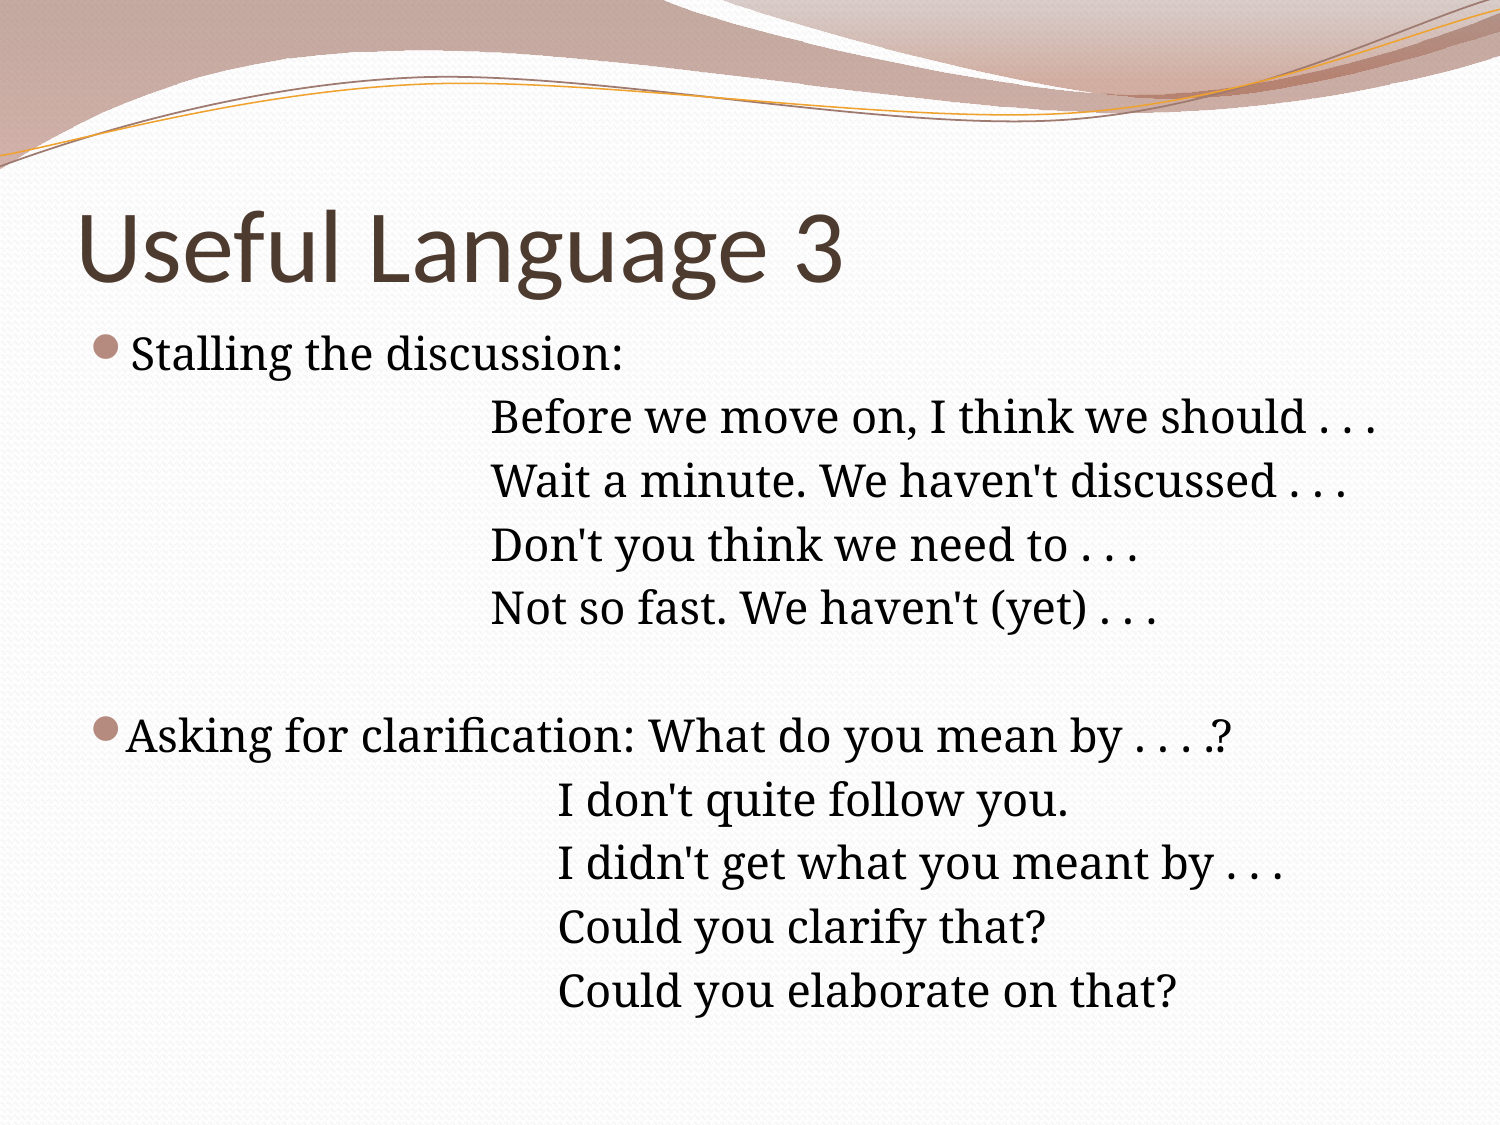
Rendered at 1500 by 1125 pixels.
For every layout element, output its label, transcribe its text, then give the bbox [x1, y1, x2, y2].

title Useful Language 3 [75, 115, 1425, 303]
list Stalling the discussion: Before we move on, I think we should . . . Wait a minute. We haven't discussed . . . Don't you think we need to . . . Not so fast. We haven't (yet) . . . Asking for clarification: What do you mean by . . . .? I don't quite follow you. I didn't get what you meant by . . . Could you clarify that? Could you elaborate on that? [75, 317, 1425, 1038]
